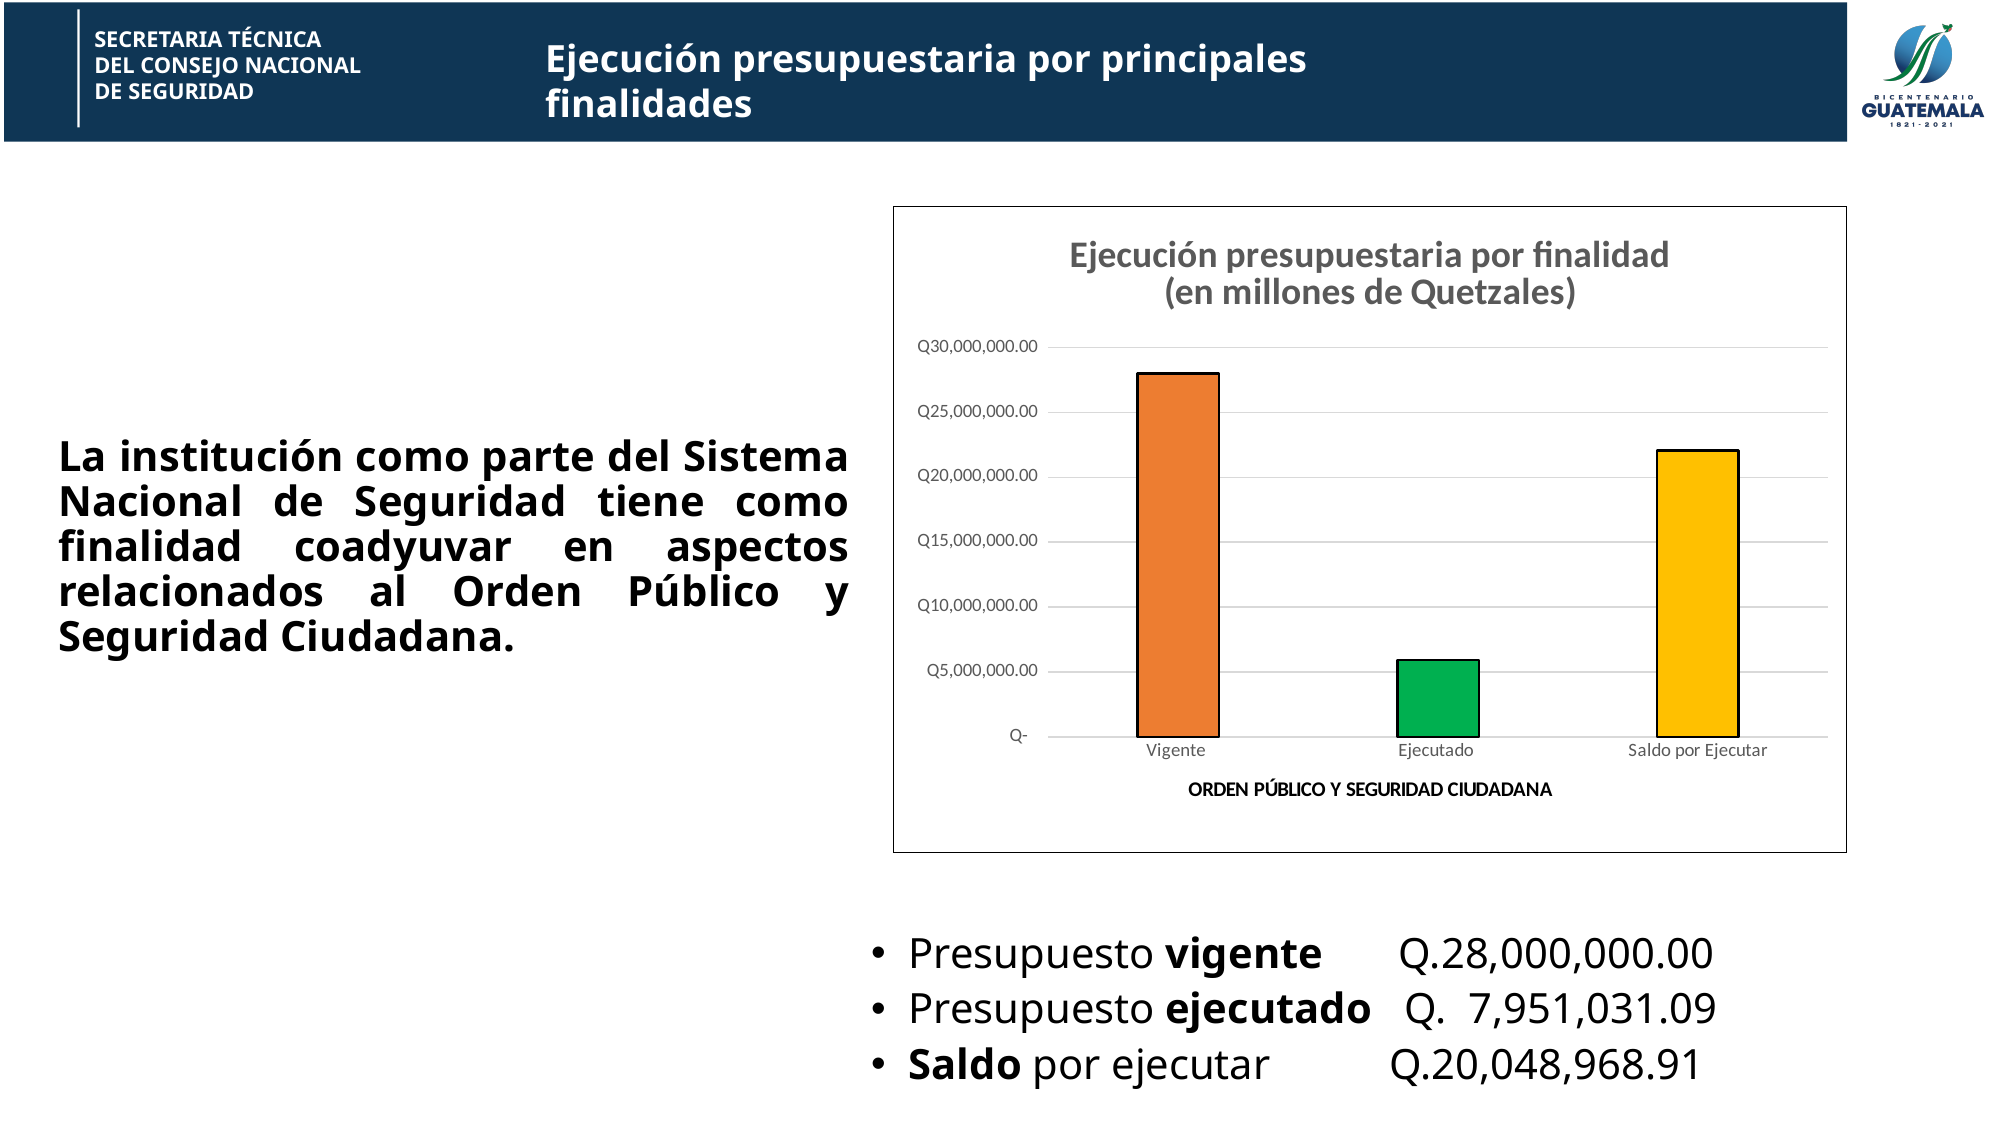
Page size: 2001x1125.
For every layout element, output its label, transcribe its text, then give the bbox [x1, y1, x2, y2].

chart [893, 206, 1847, 853]
text_box Ejecución presupuestaria por principales finalidades [530, 27, 1443, 132]
text_box La institución como parte del Sistema Nacional de Seguridad tiene como finalidad coadyuvar en aspectos relacionados al Orden Público y Seguridad Ciudadana. [43, 427, 865, 669]
text_box Presupuesto vigente Q.28,000,000.00 Presupuesto ejecutado Q. 7,951,031.09 Saldo por ejecutar Q.20,048,968.91 [781, 864, 2000, 1115]
picture [1851, 3, 1995, 147]
